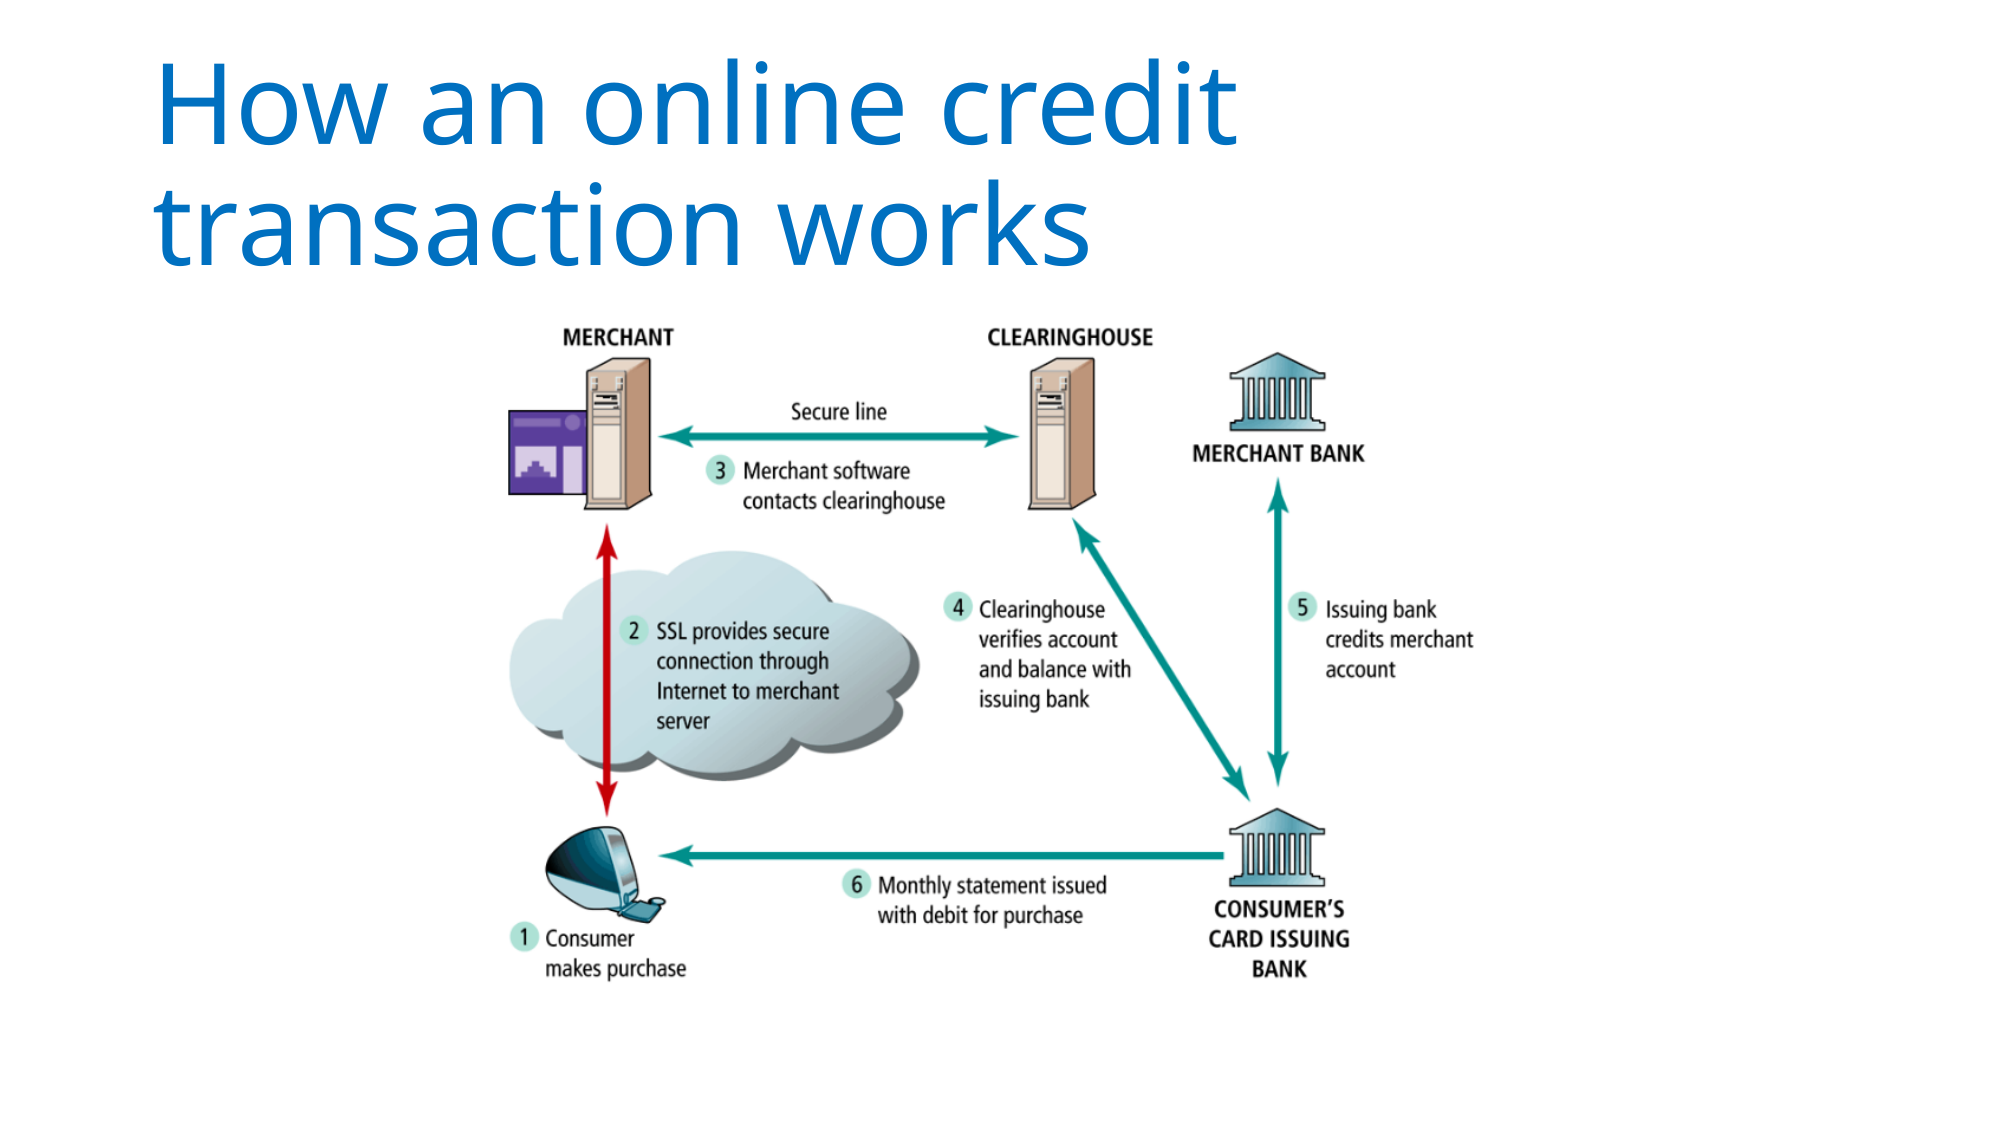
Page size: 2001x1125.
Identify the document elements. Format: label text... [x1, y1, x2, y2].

title How an online credit transaction works [137, 59, 1863, 278]
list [493, 299, 1507, 1014]
